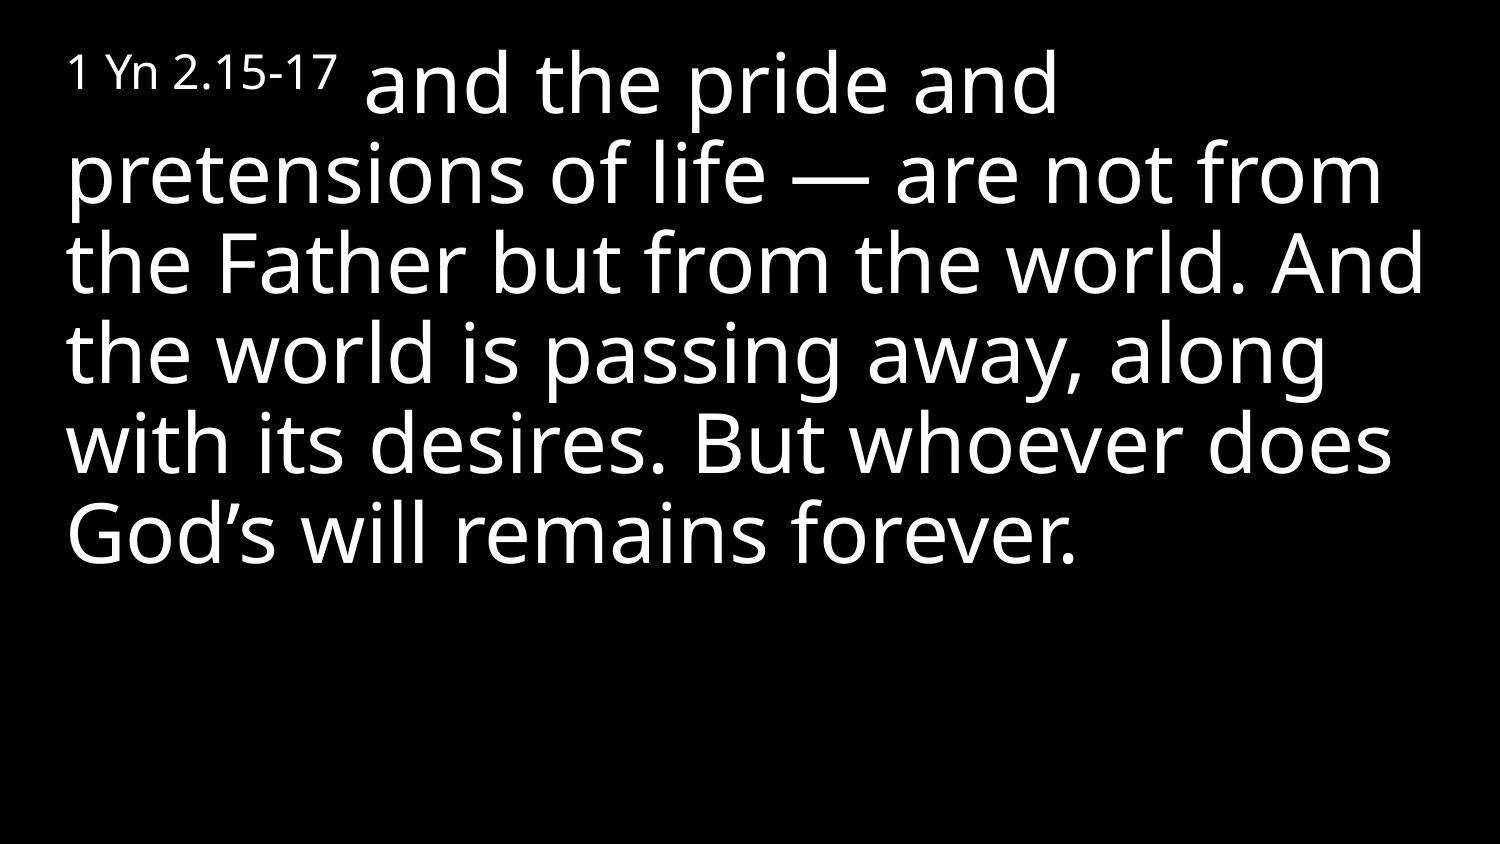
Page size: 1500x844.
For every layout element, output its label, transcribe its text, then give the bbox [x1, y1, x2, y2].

subtitle 1 Yn 2.15-17 and the pride and pretensions of life — are not from the Father but from the world. And the world is passing away, along with its desires. But whoever does God’s will remains forever. [50, 34, 1450, 797]
